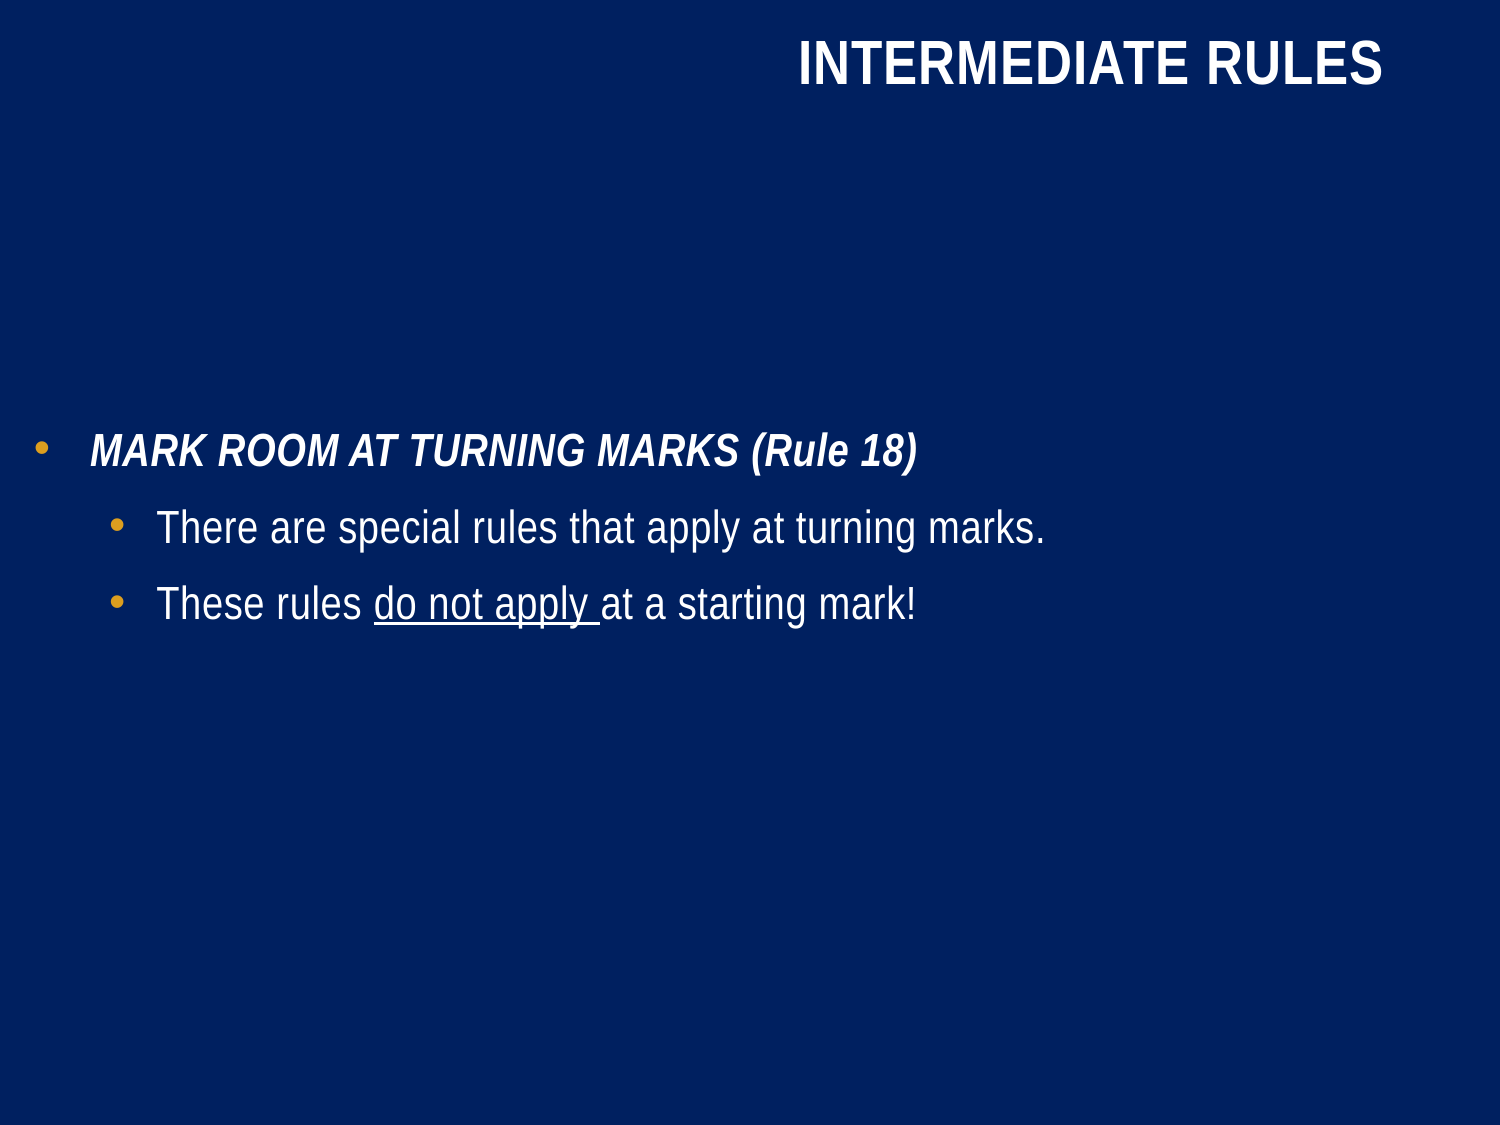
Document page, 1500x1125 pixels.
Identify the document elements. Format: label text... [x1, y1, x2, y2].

title Intermediate Rules [99, 12, 1400, 105]
list MARK ROOM AT TURNING MARKS (Rule 18) There are special rules that apply at turning marks. These rules do not apply at a starting mark! [18, 412, 1482, 638]
